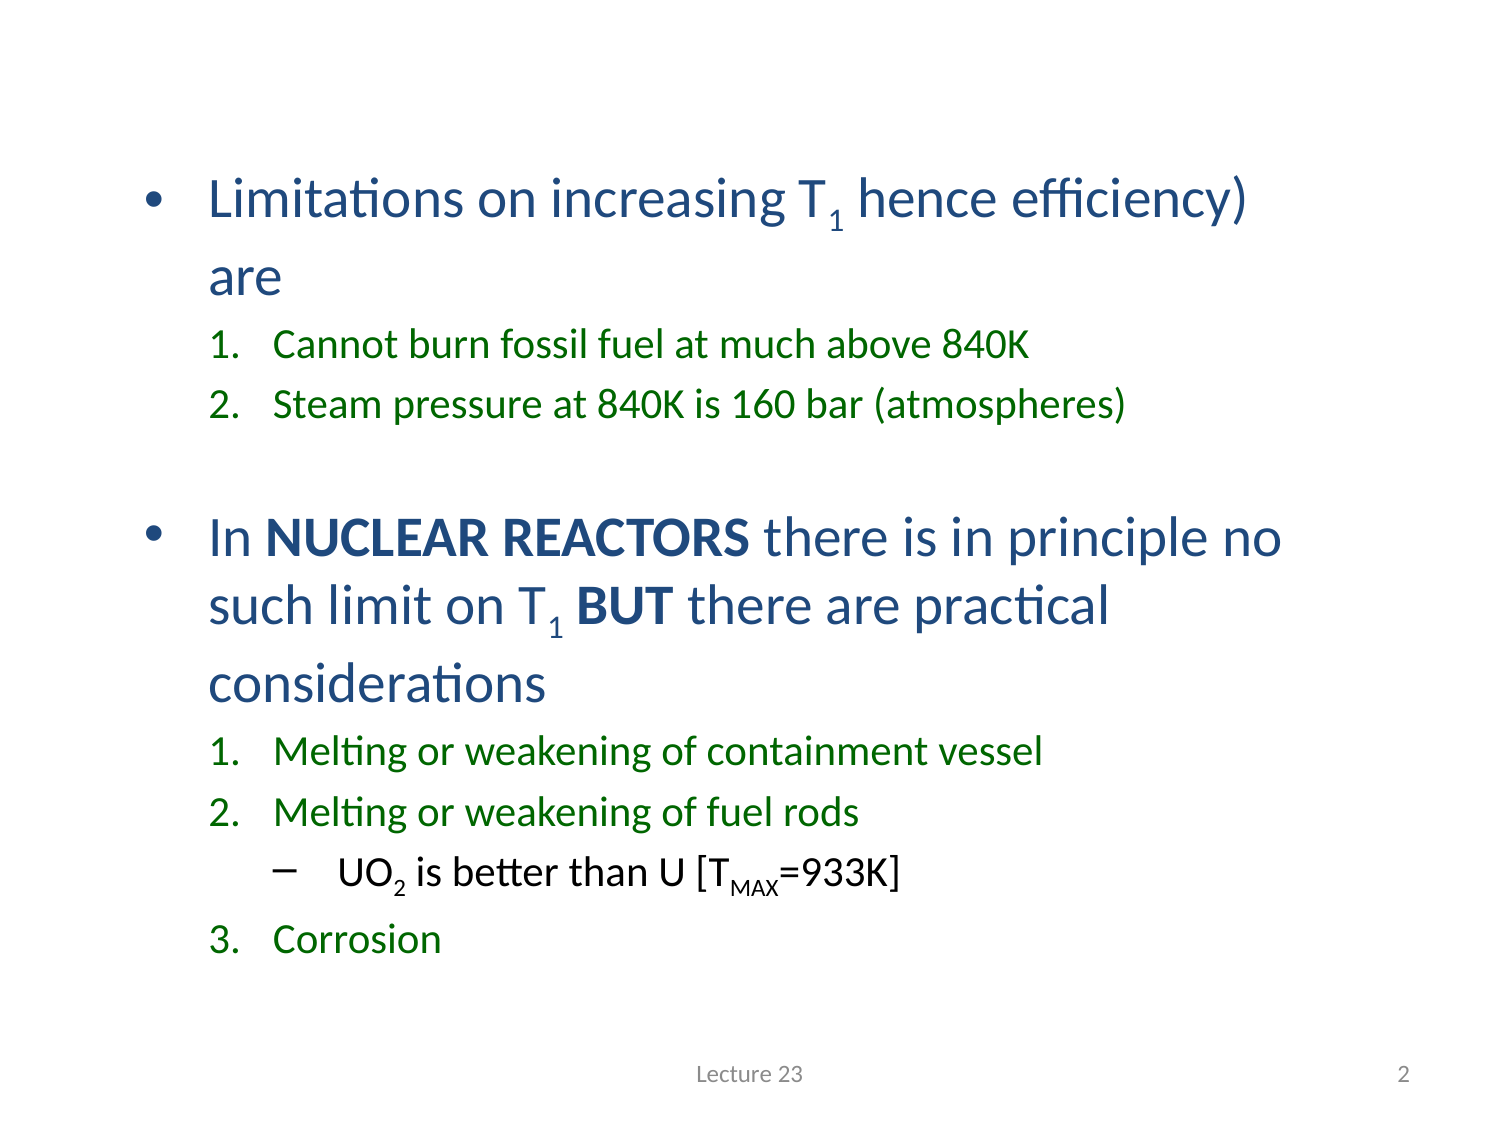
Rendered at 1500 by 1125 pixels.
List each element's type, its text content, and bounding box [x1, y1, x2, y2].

footer Lecture 23 [512, 1042, 988, 1103]
list Limitations on increasing T1 hence efficiency) are Cannot burn fossil fuel at much above 840K Steam pressure at 840K is 160 bar (atmospheres) In NUCLEAR REACTORS there is in principle no such limit on T1 BUT there are practical considerations Melting or weakening of containment vessel Melting or weakening of fuel rods UO2 is better than U [TMAX=933K] Corrosion [128, 152, 1307, 975]
slide_number 2 [1074, 1042, 1425, 1103]
